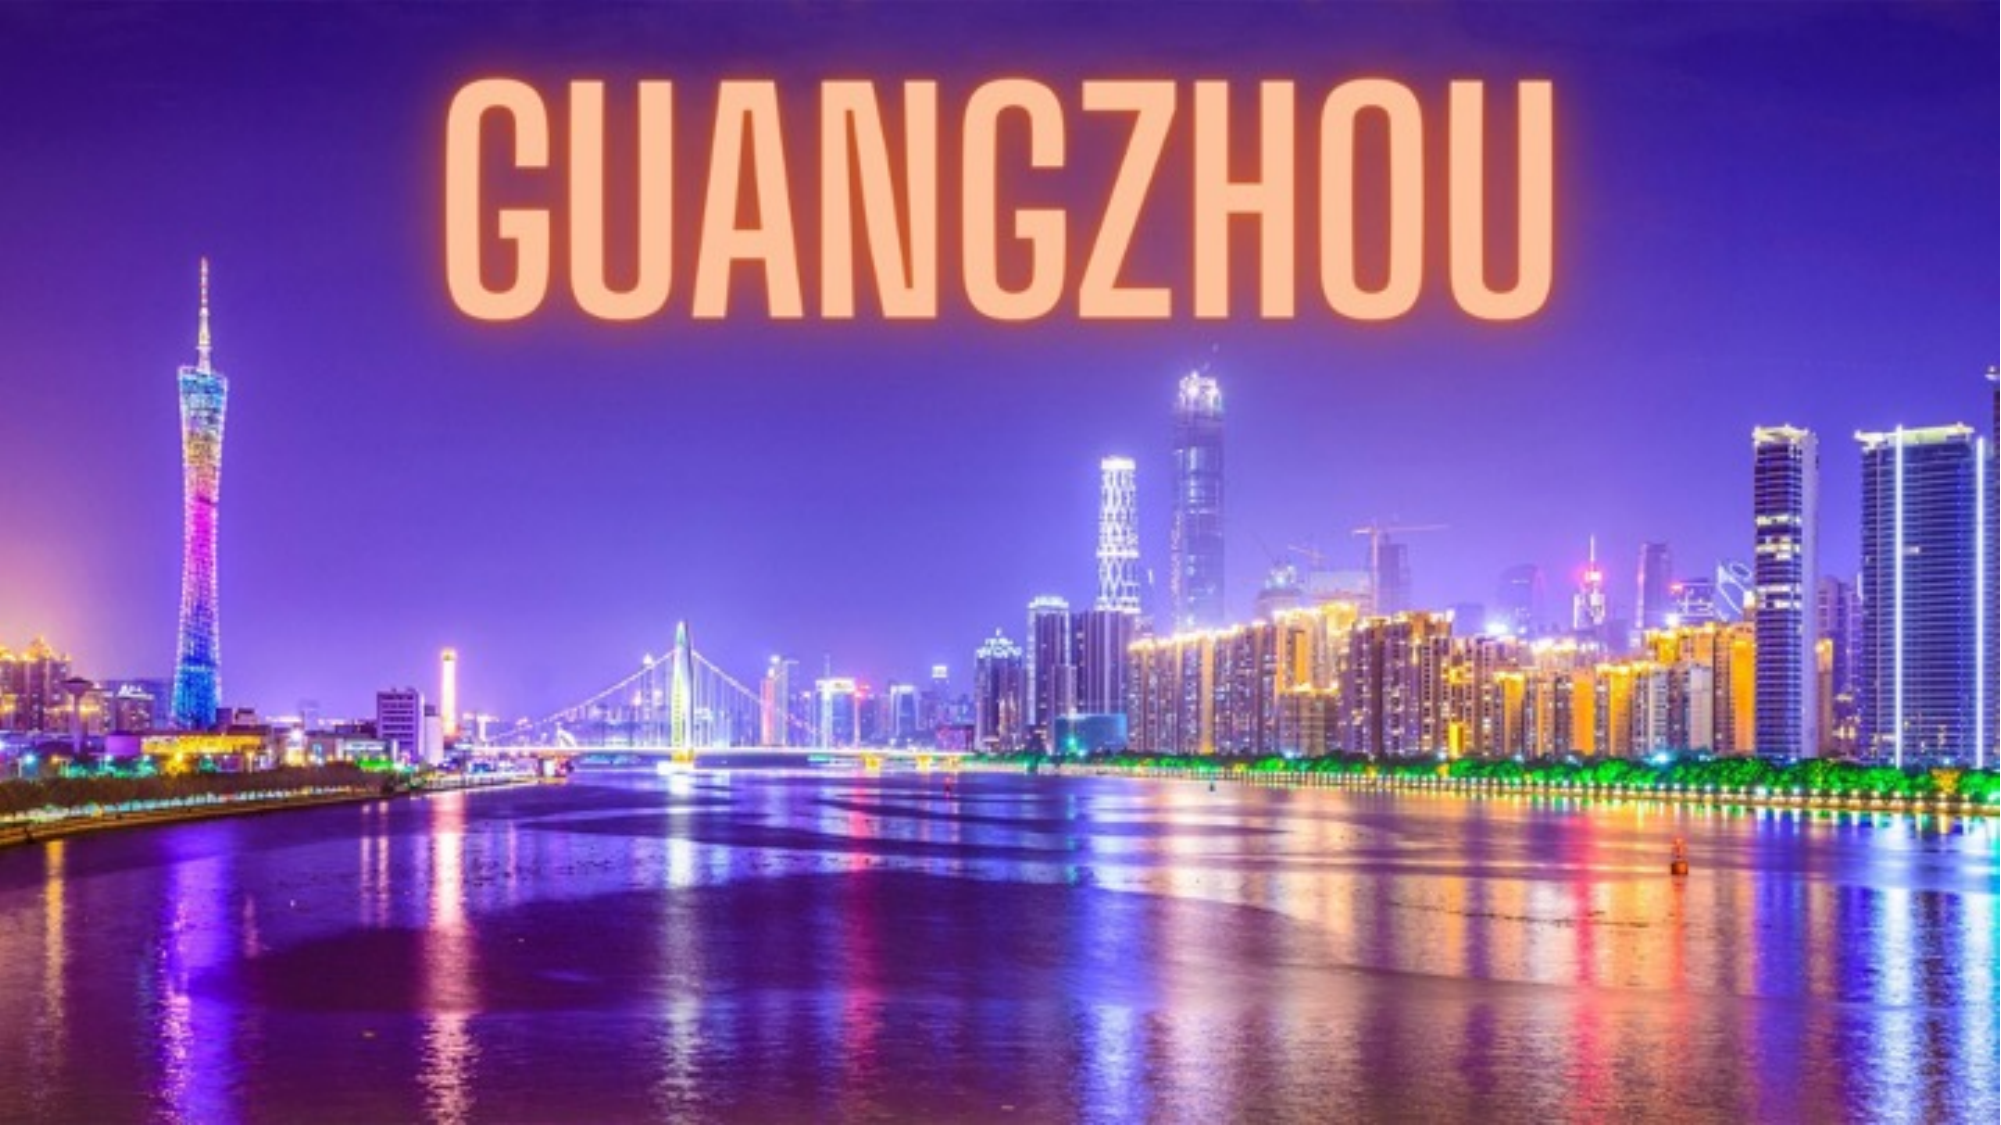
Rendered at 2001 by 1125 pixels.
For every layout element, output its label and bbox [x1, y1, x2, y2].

list [0, 0, 2000, 1125]
